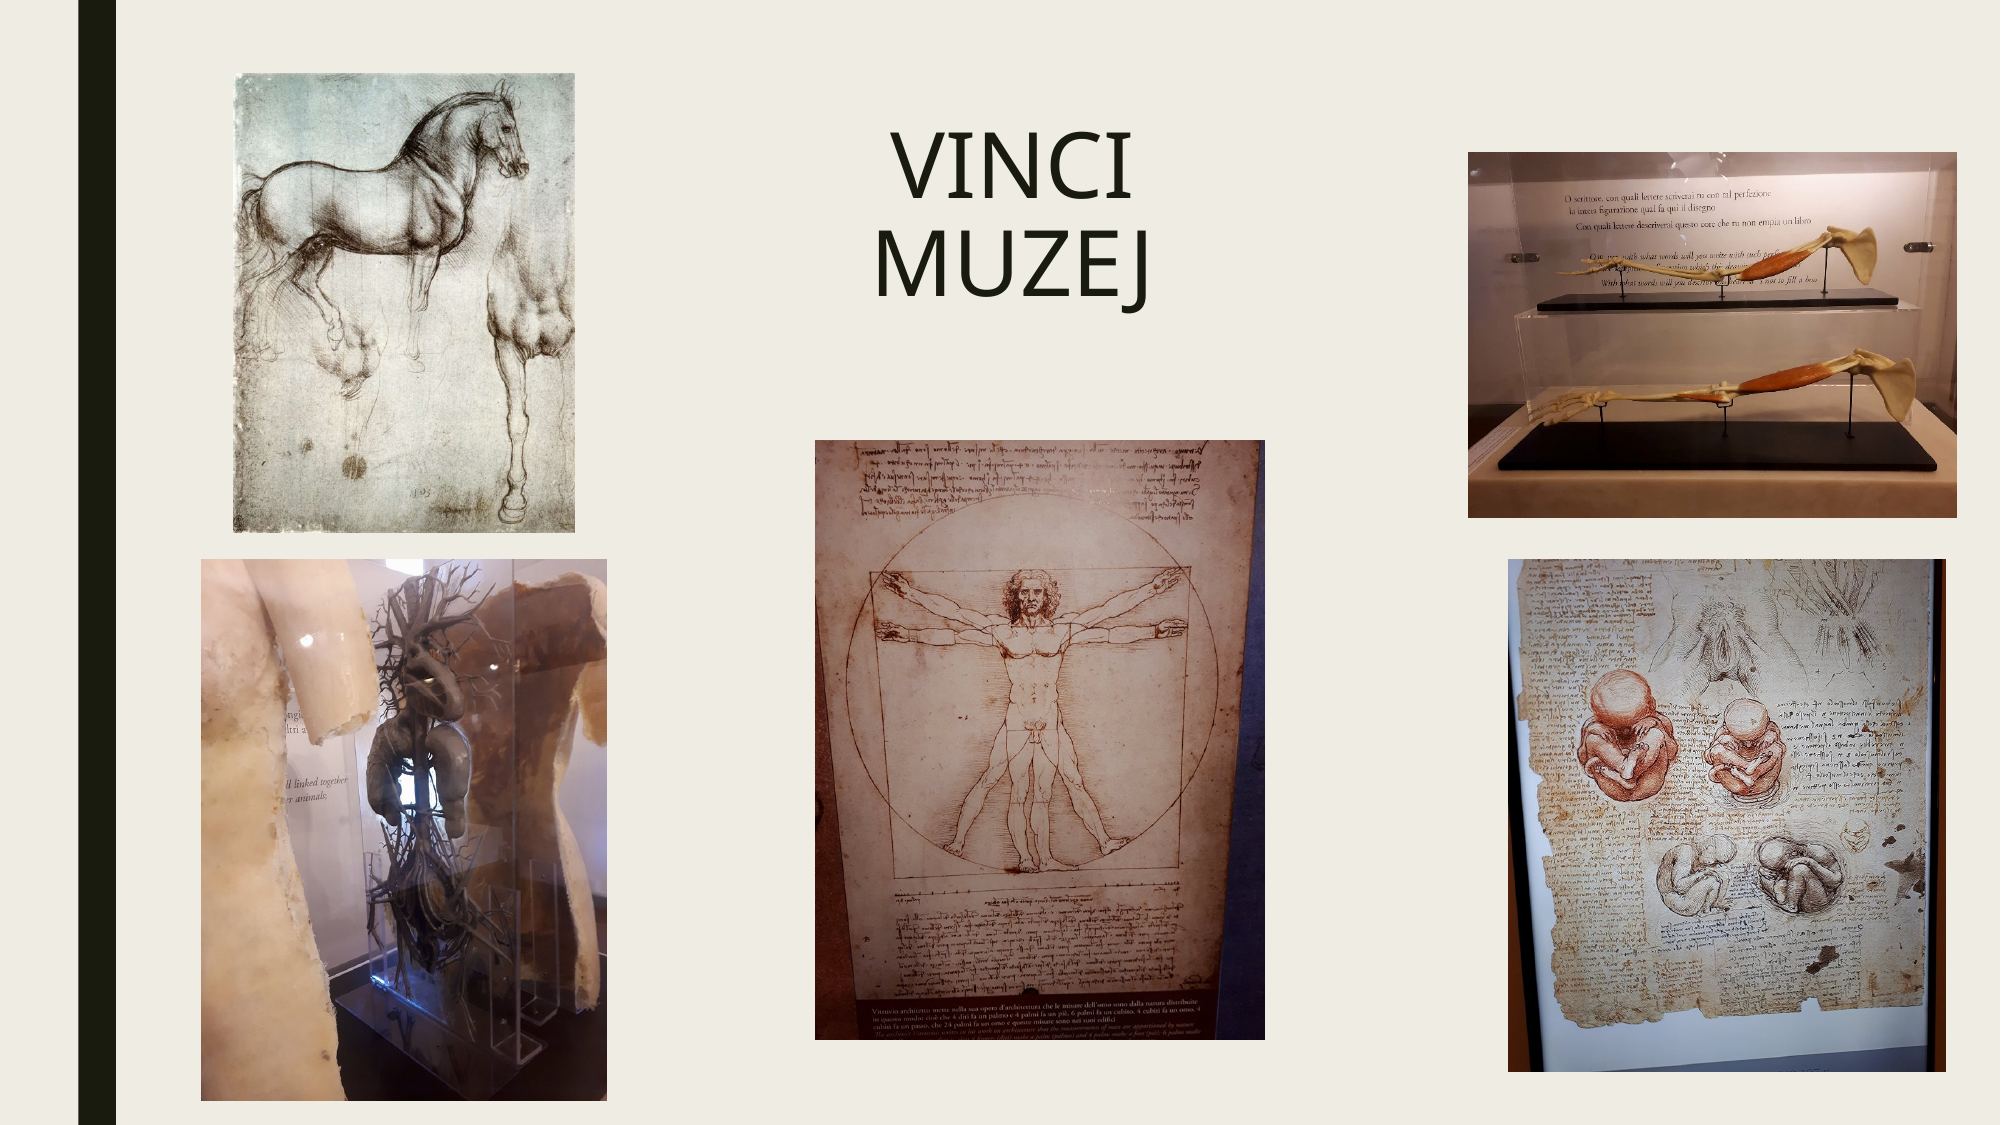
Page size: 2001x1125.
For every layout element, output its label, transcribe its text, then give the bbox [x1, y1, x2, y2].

title VINCI MUZEJ [225, 112, 232, 357]
picture [815, 440, 1265, 1040]
picture [1508, 559, 1946, 1072]
title VINCI MUZEJ [575, 112, 1800, 357]
picture [1468, 152, 1957, 518]
picture [232, 73, 575, 533]
picture [200, 559, 607, 1101]
